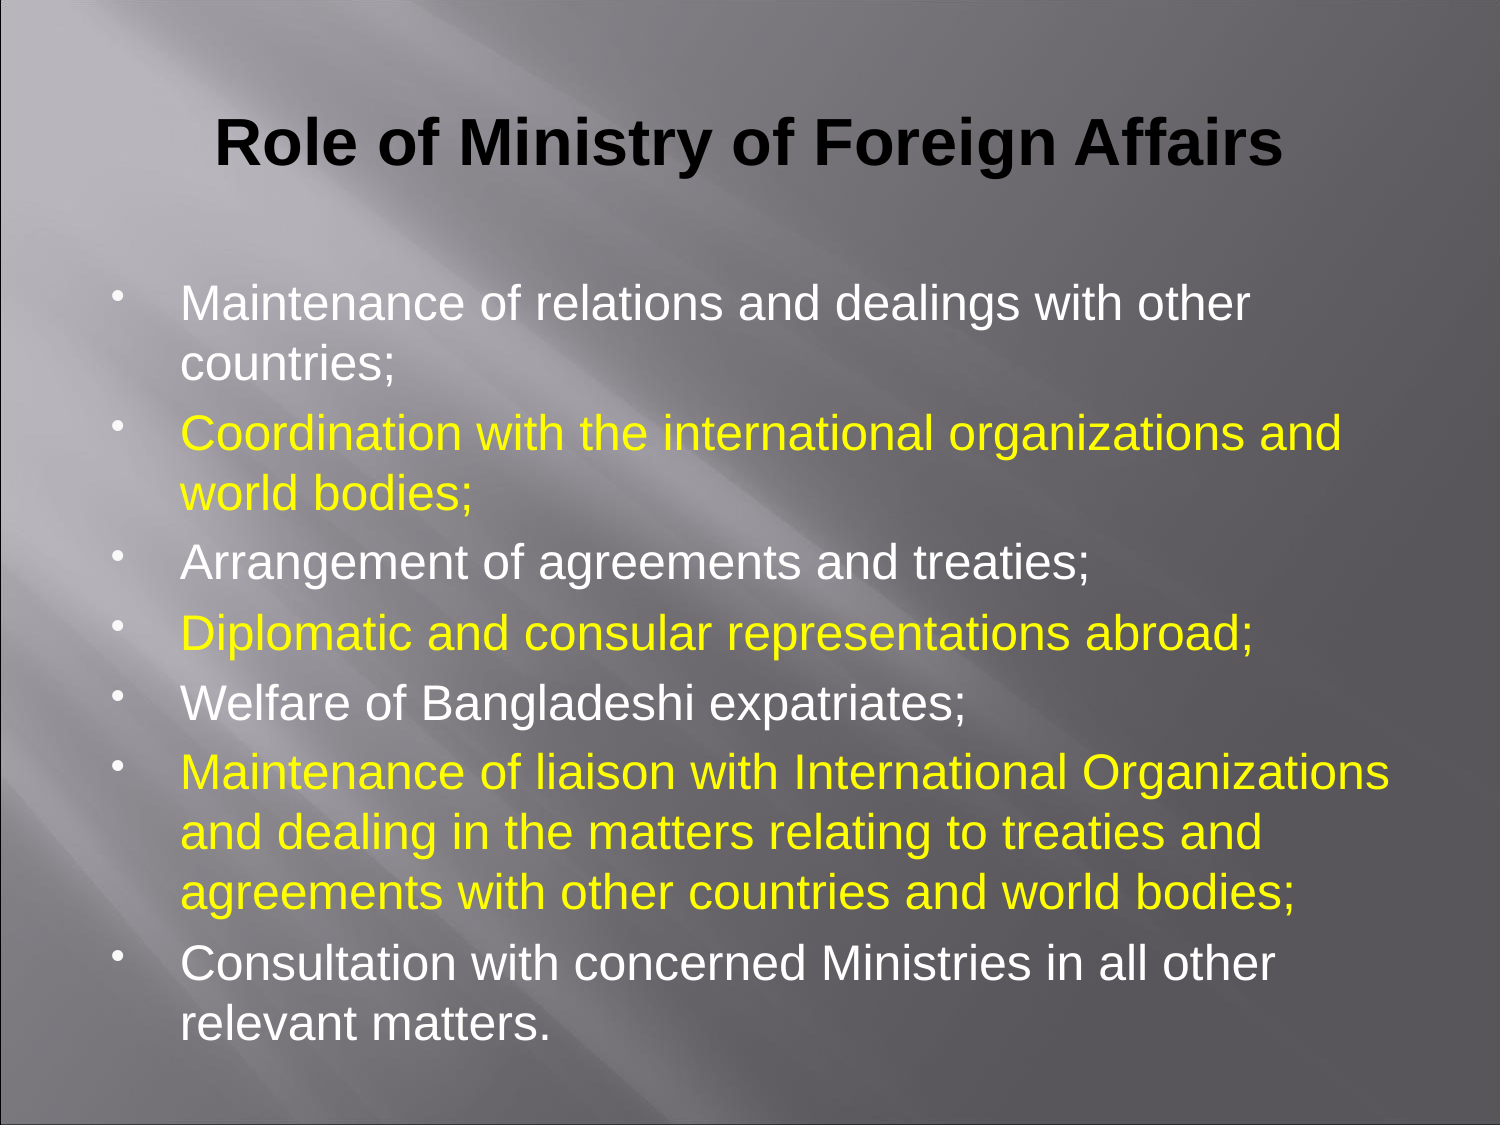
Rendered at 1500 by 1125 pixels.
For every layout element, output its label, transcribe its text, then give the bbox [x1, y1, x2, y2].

title Role of Ministry of Foreign Affairs [75, 45, 1425, 233]
picture [0, 0, 1500, 1125]
list Maintenance of relations and dealings with other countries; Coordination with the international organizations and world bodies; Arrangement of agreements and treaties; Diplomatic and consular representations abroad; Welfare of Bangladeshi expatriates; Maintenance of liaison with International Organizations and dealing in the matters relating to treaties and agreements with other countries and world bodies; Consultation with concerned Ministries in all other relevant matters. [75, 262, 1463, 1075]
